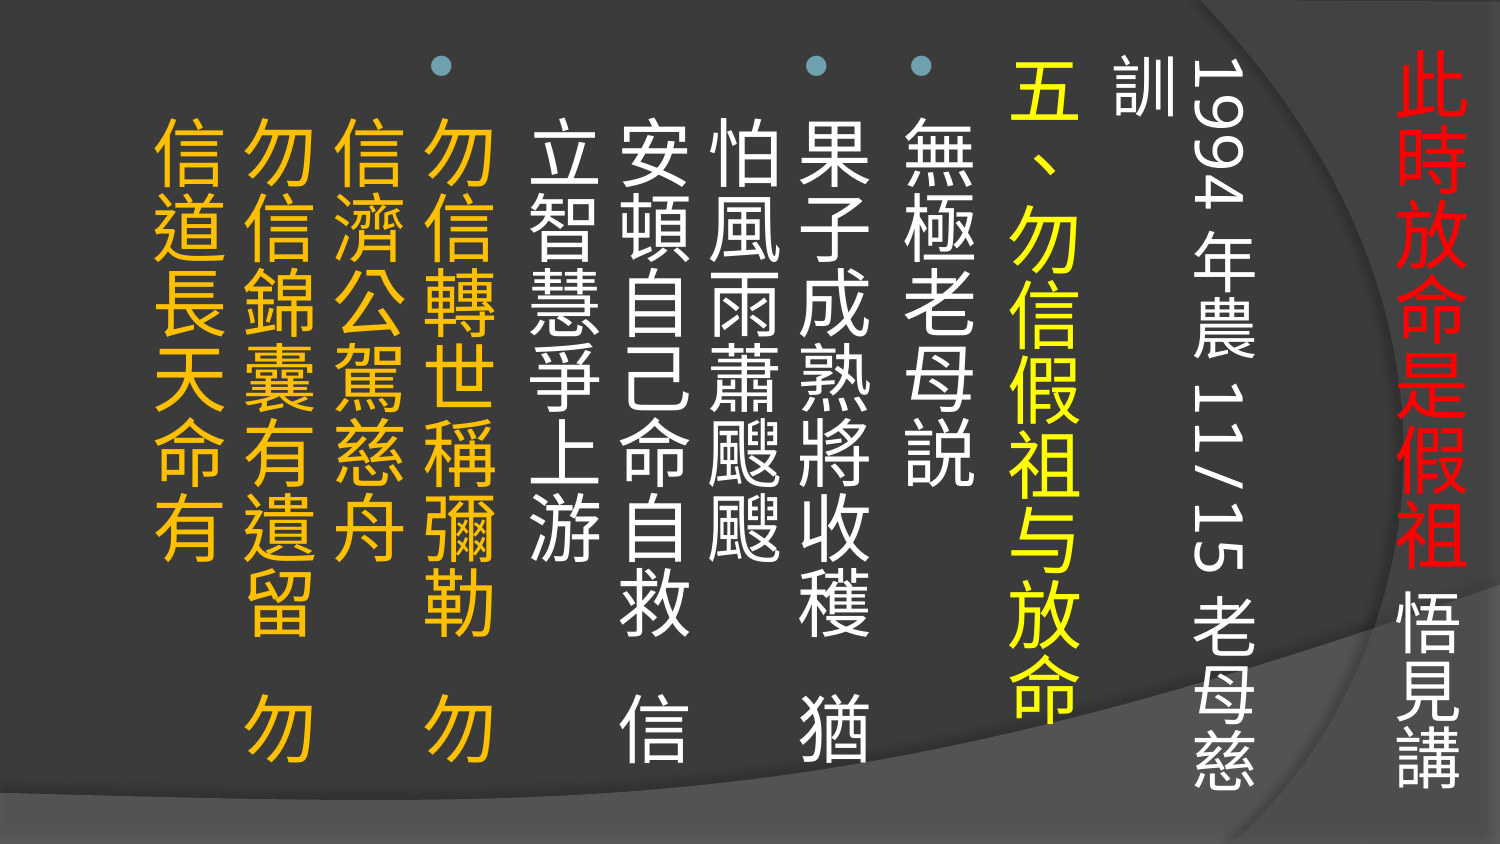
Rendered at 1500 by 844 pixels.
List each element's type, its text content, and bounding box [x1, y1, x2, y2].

title 此時放命是假祖 悟見講 [1376, 20, 1483, 820]
list 1994年農11/15老母慈訓 五、勿信假祖与放命 無極老母説 果子成熟將收穫 猶怕風雨蕭颼颼 安頓自己命自救 信立智慧爭上游 勿信轉世稱彌勒 勿信濟公駕慈舟 勿信錦囊有遺留 勿信道長天命有 [29, 31, 1357, 819]
